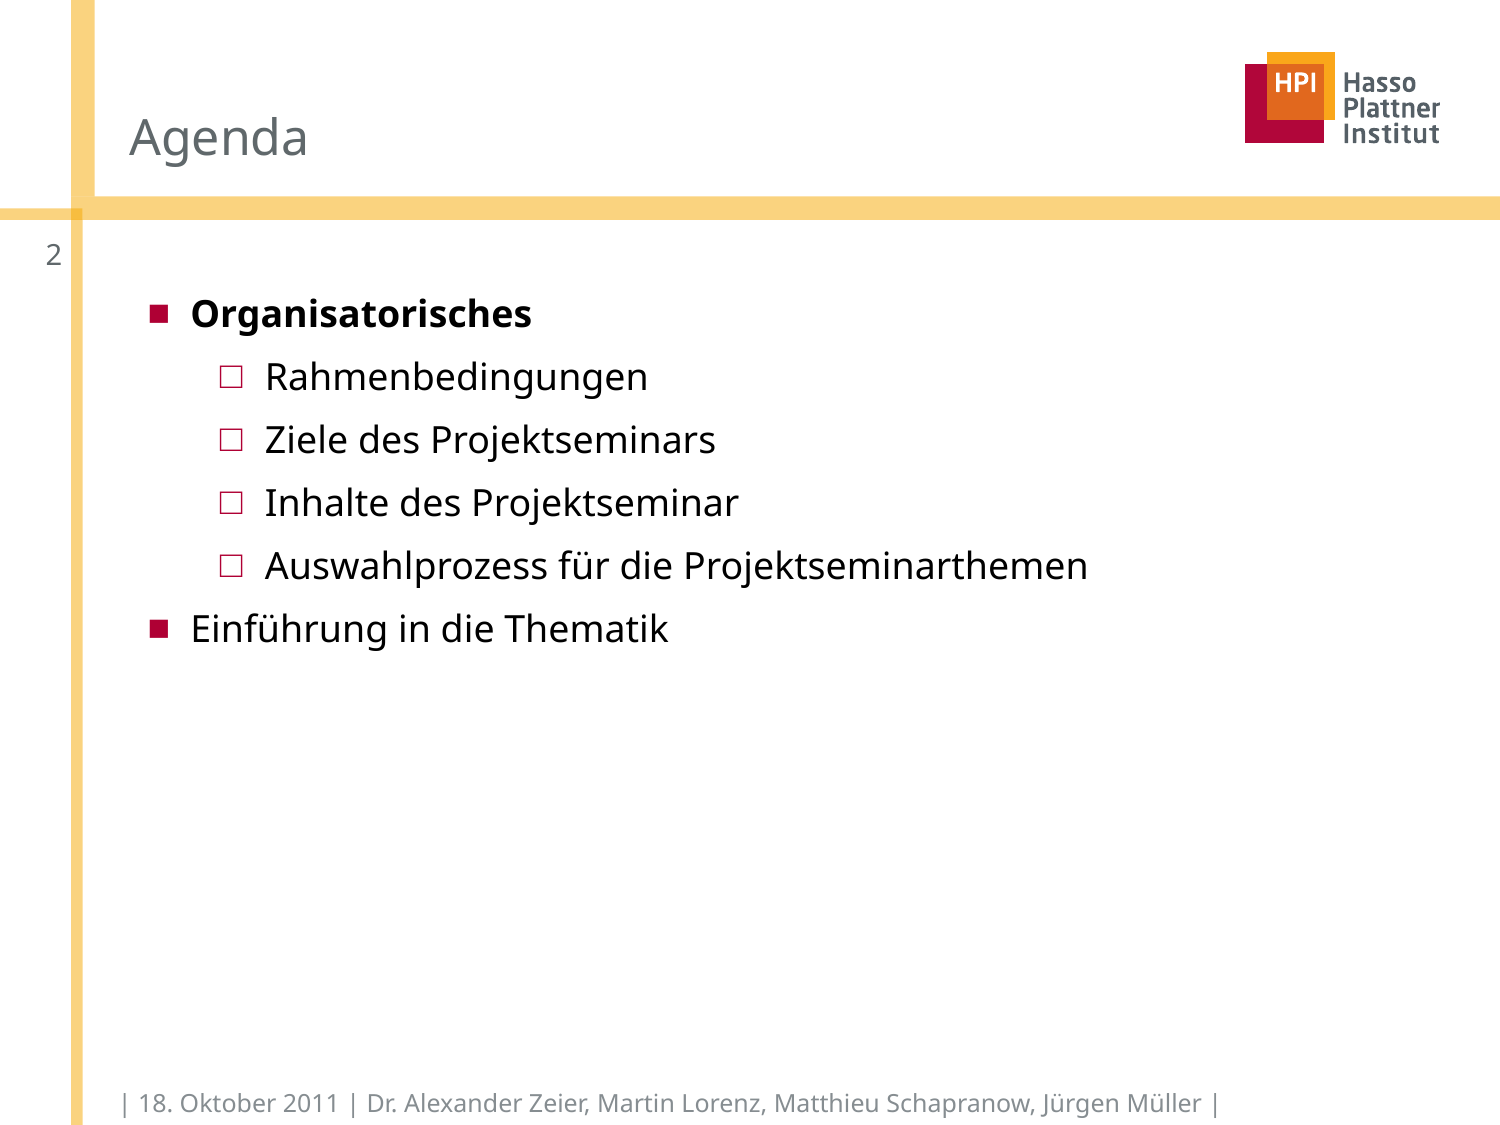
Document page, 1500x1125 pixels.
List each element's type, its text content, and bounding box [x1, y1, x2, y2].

footer | 18. Oktober 2011 | Dr. Alexander Zeier, Martin Lorenz, Matthieu Schapranow, Jürgen Müller | [117, 1075, 1460, 1118]
slide_number 1 [0, 235, 63, 292]
list Organisatorisches Rahmenbedingungen Ziele des Projektseminars Inhalte des Projektseminar Auswahlprozess für die Projektseminarthemen Einführung in die Thematik [117, 283, 1460, 1071]
title Agenda [128, 0, 1154, 166]
